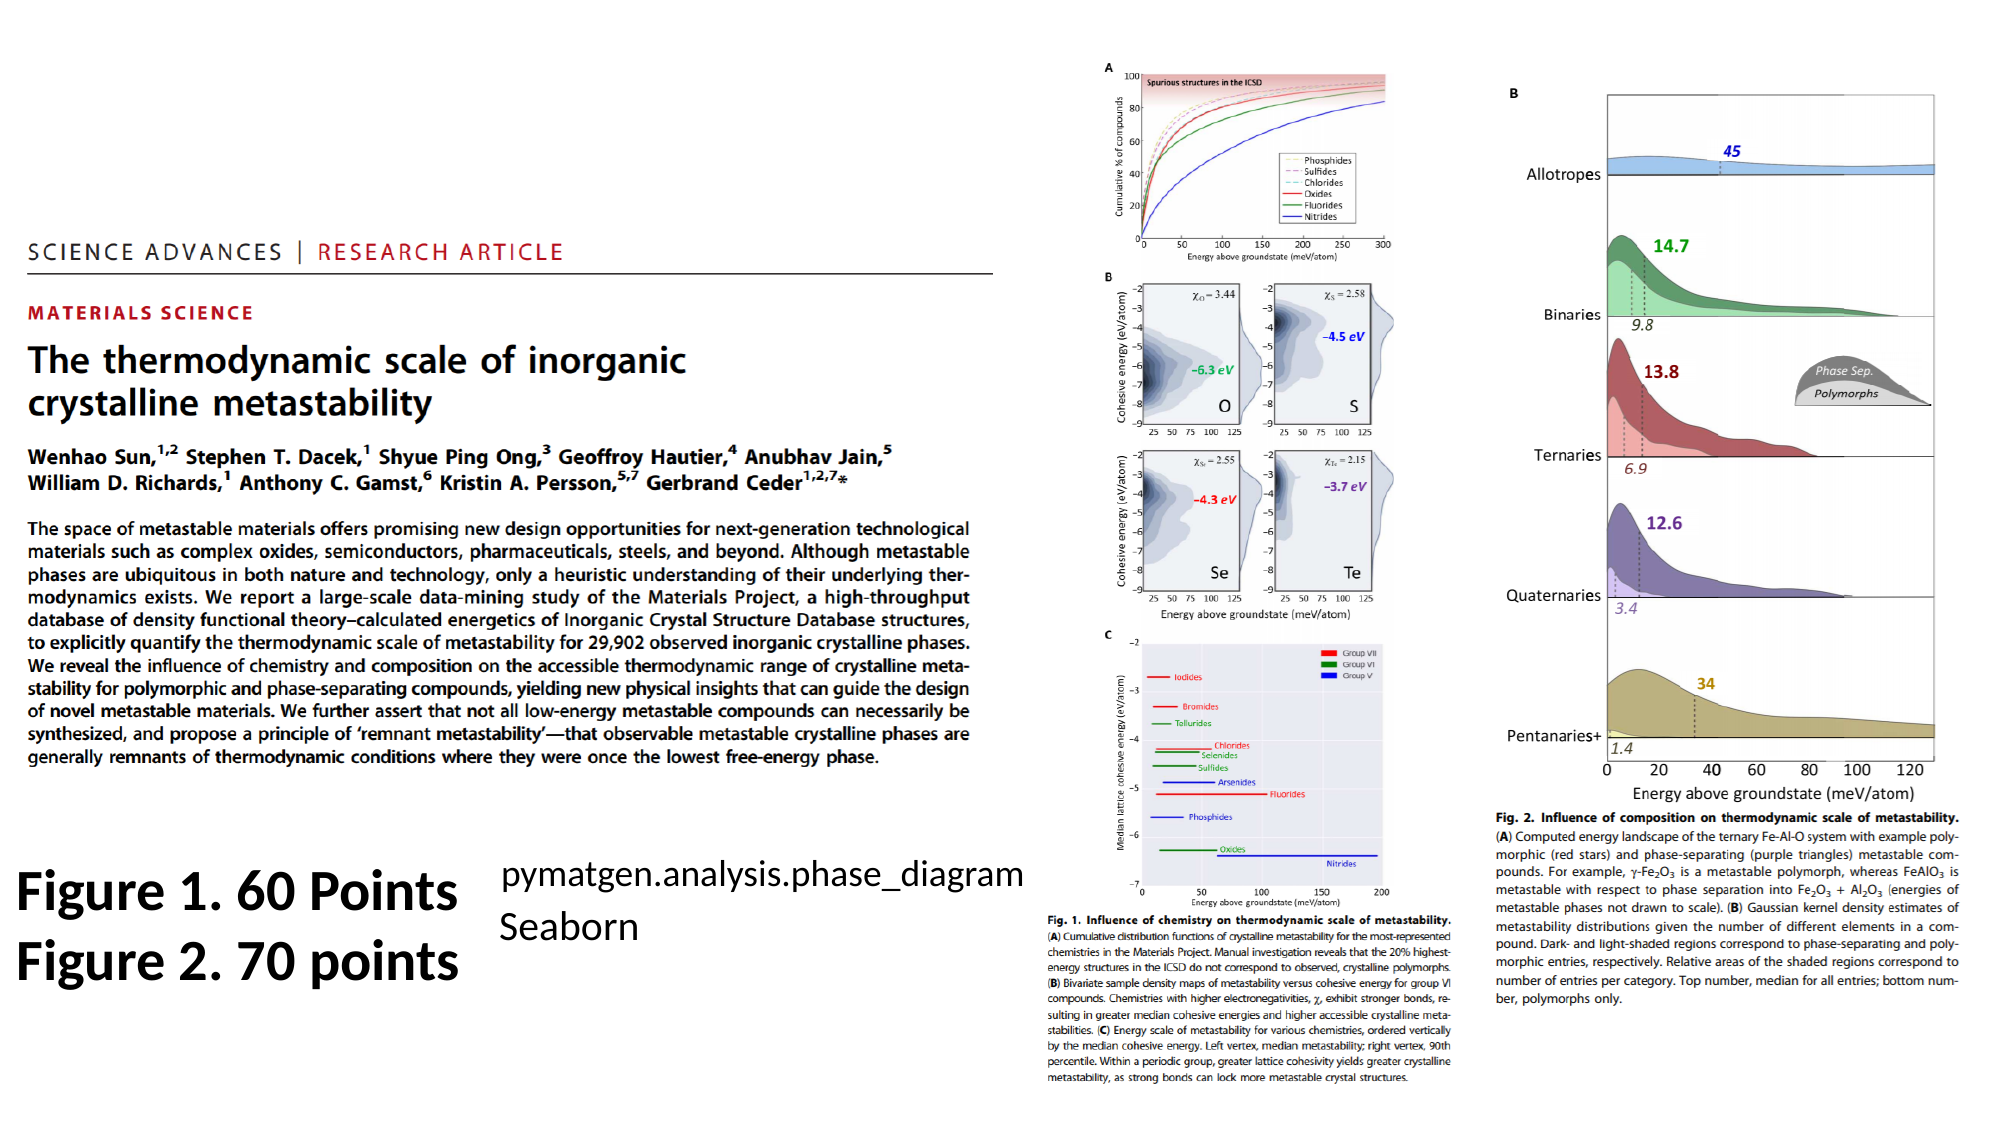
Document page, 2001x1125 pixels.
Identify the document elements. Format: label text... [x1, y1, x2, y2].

picture [1042, 55, 1462, 1099]
picture [1486, 83, 1970, 1019]
text_box Seaborn [484, 891, 655, 957]
text_box pymatgen.analysis.phase_diagram [486, 842, 1041, 902]
picture [10, 202, 993, 782]
text_box Figure 1. 60 Points Figure 2. 70 points [1, 844, 476, 1000]
